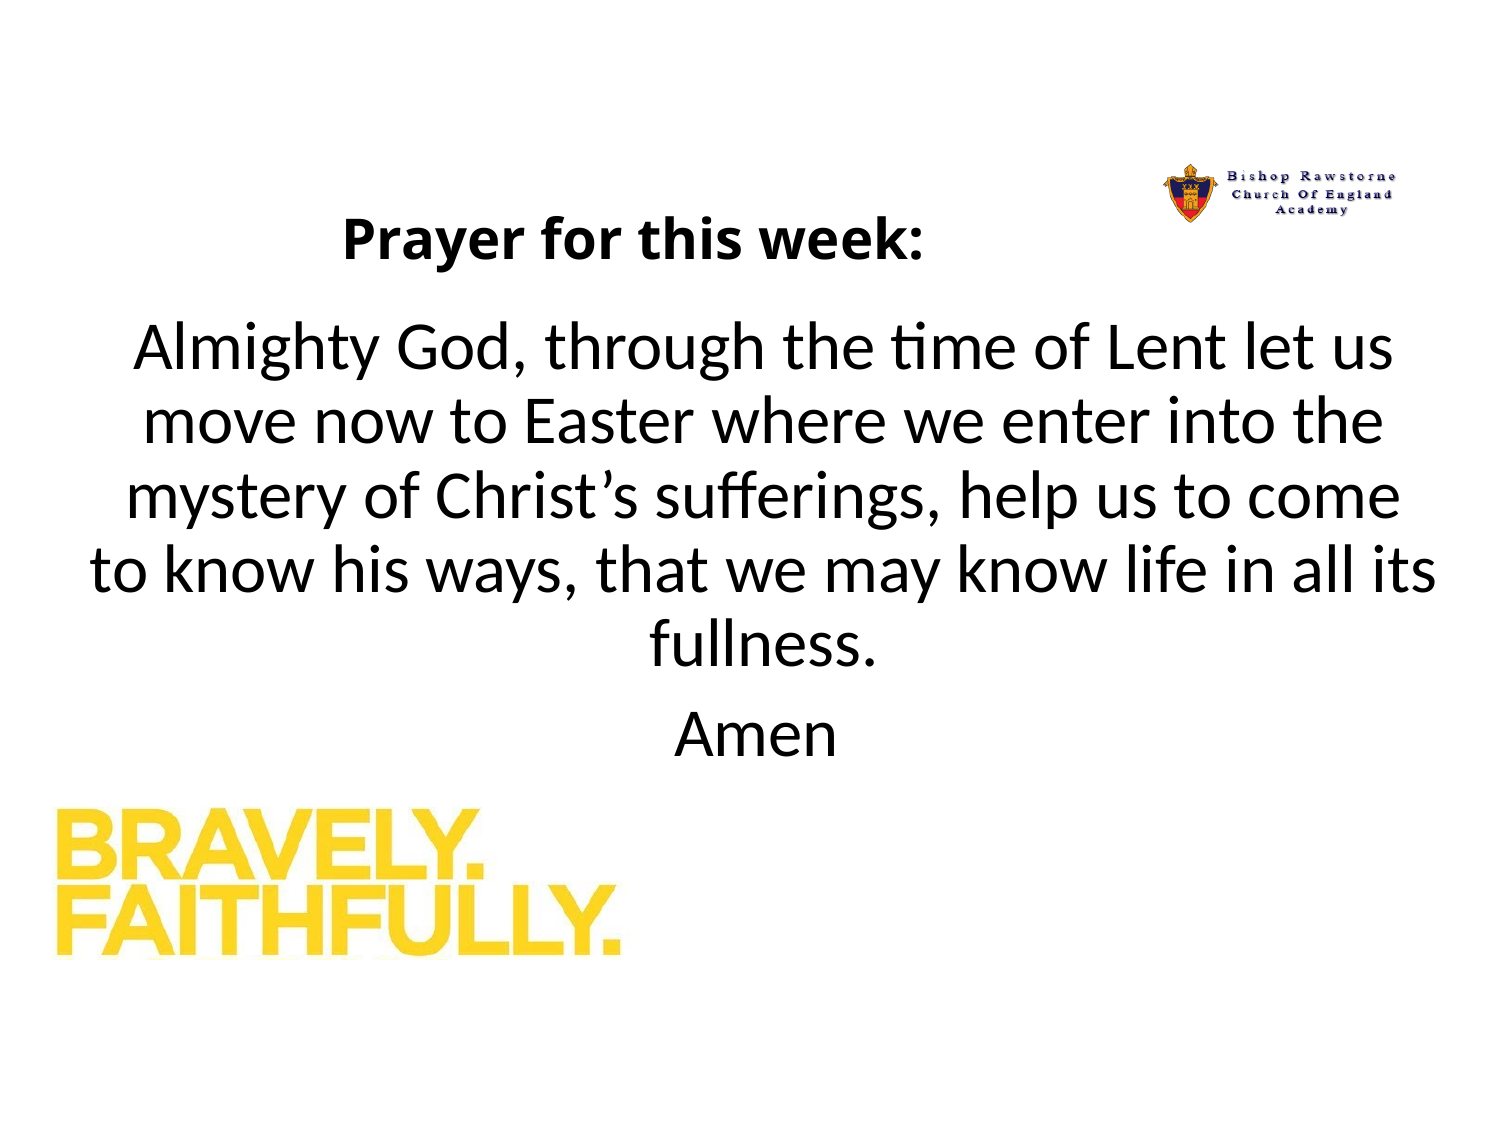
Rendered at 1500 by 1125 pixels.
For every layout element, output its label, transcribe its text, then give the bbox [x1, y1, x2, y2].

picture [1162, 163, 1400, 223]
subtitle Almighty God, through the time of Lent let us move now to Easter where we enter into the mystery of Christ’s sufferings, help us to come to know his ways, that we may know life in all its fullness. Amen [74, 302, 1455, 879]
picture [45, 797, 633, 960]
title Prayer for this week: [211, 166, 1055, 280]
